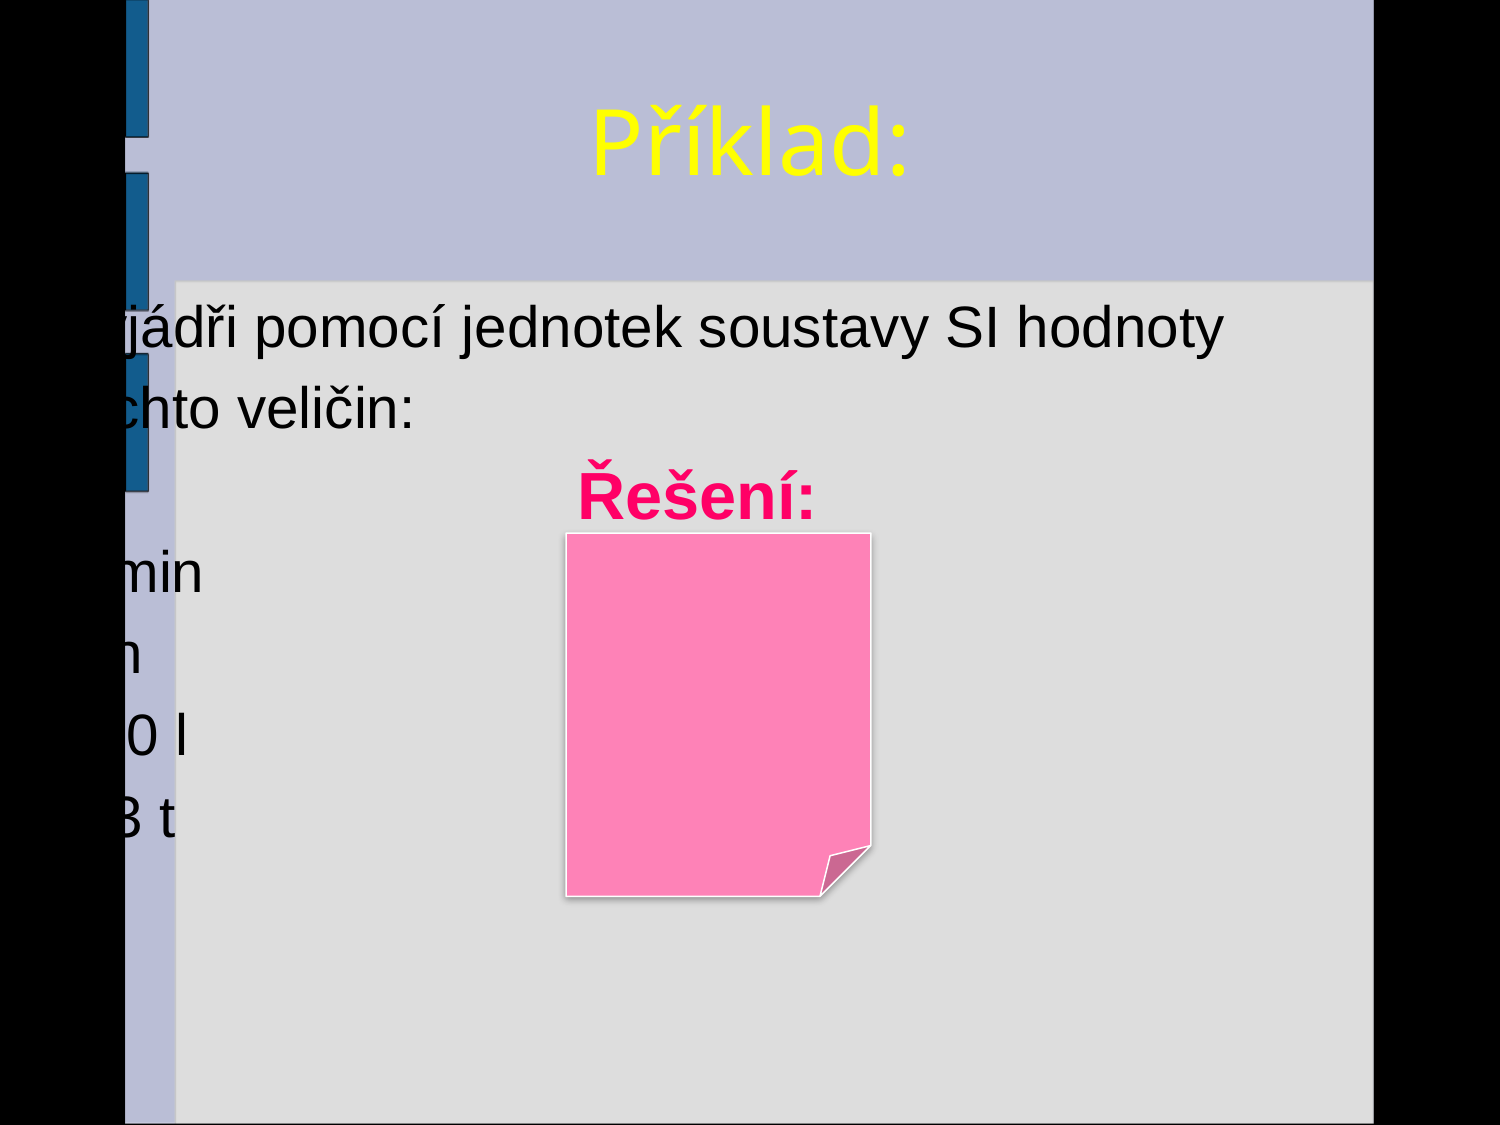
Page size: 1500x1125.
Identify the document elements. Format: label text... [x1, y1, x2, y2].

title Příklad: [74, 44, 1426, 233]
text_box [565, 532, 872, 898]
slide_number 20 [1074, 1024, 1426, 1103]
list Vyjádři pomocí jednotek soustavy SI hodnoty těchto veličin: 5 min 2 h 250 l 0,3 t [46, 280, 1398, 1008]
picture [0, 0, 1500, 1125]
text_box Řešení: 300 s 7200 s 0,250 m3 300 kg [562, 445, 1008, 880]
